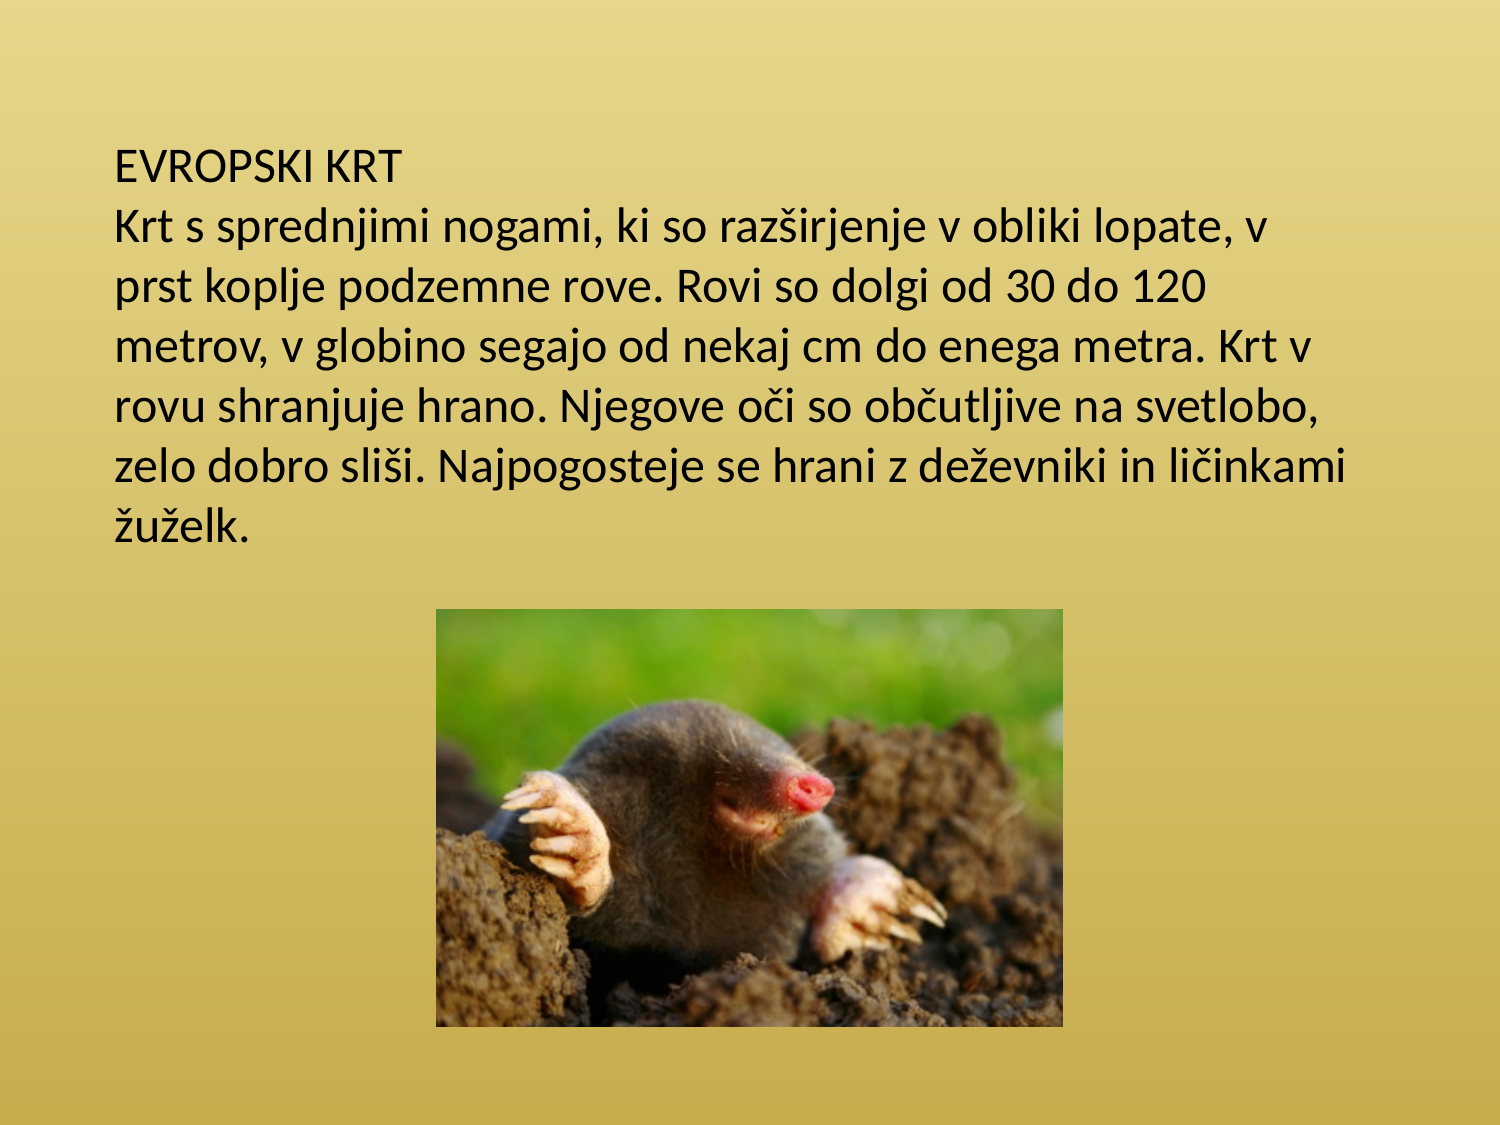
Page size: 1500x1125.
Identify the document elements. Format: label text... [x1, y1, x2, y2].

text_box EVROPSKI KRT Krt s sprednjimi nogami, ki so razširjenje v obliki lopate, v prst koplje podzemne rove. Rovi so dolgi od 30 do 120 metrov, v globino segajo od nekaj cm do enega metra. Krt v rovu shranjuje hrano. Njegove oči so občutljive na svetlobo, zelo dobro sliši. Najpogosteje se hrani z deževniki in ličinkami žuželk. [100, 125, 1365, 561]
picture [436, 609, 1064, 1028]
